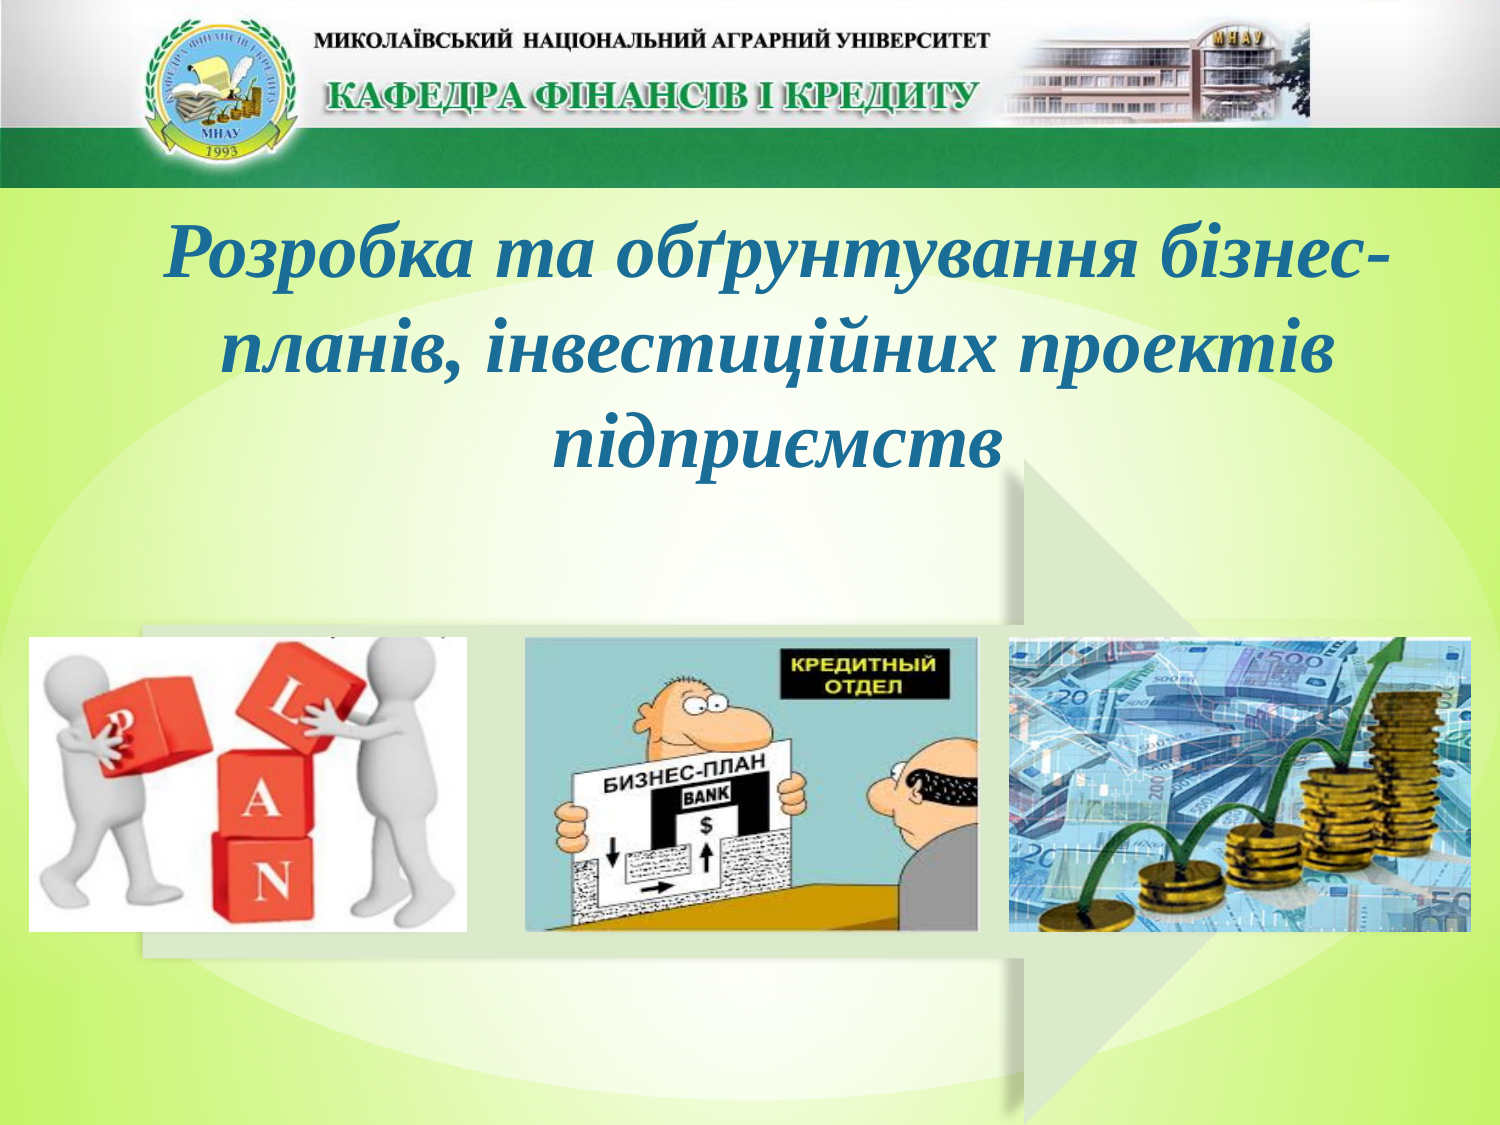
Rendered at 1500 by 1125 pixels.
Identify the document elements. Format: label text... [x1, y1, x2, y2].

picture [525, 637, 980, 933]
text_box Розробка та обґрунтування бізнес-планів, інвестиційних проектів підприємств [125, 197, 1431, 455]
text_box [35, 458, 1465, 1125]
picture [29, 637, 467, 933]
picture [1009, 637, 1471, 933]
picture [0, 0, 1500, 188]
